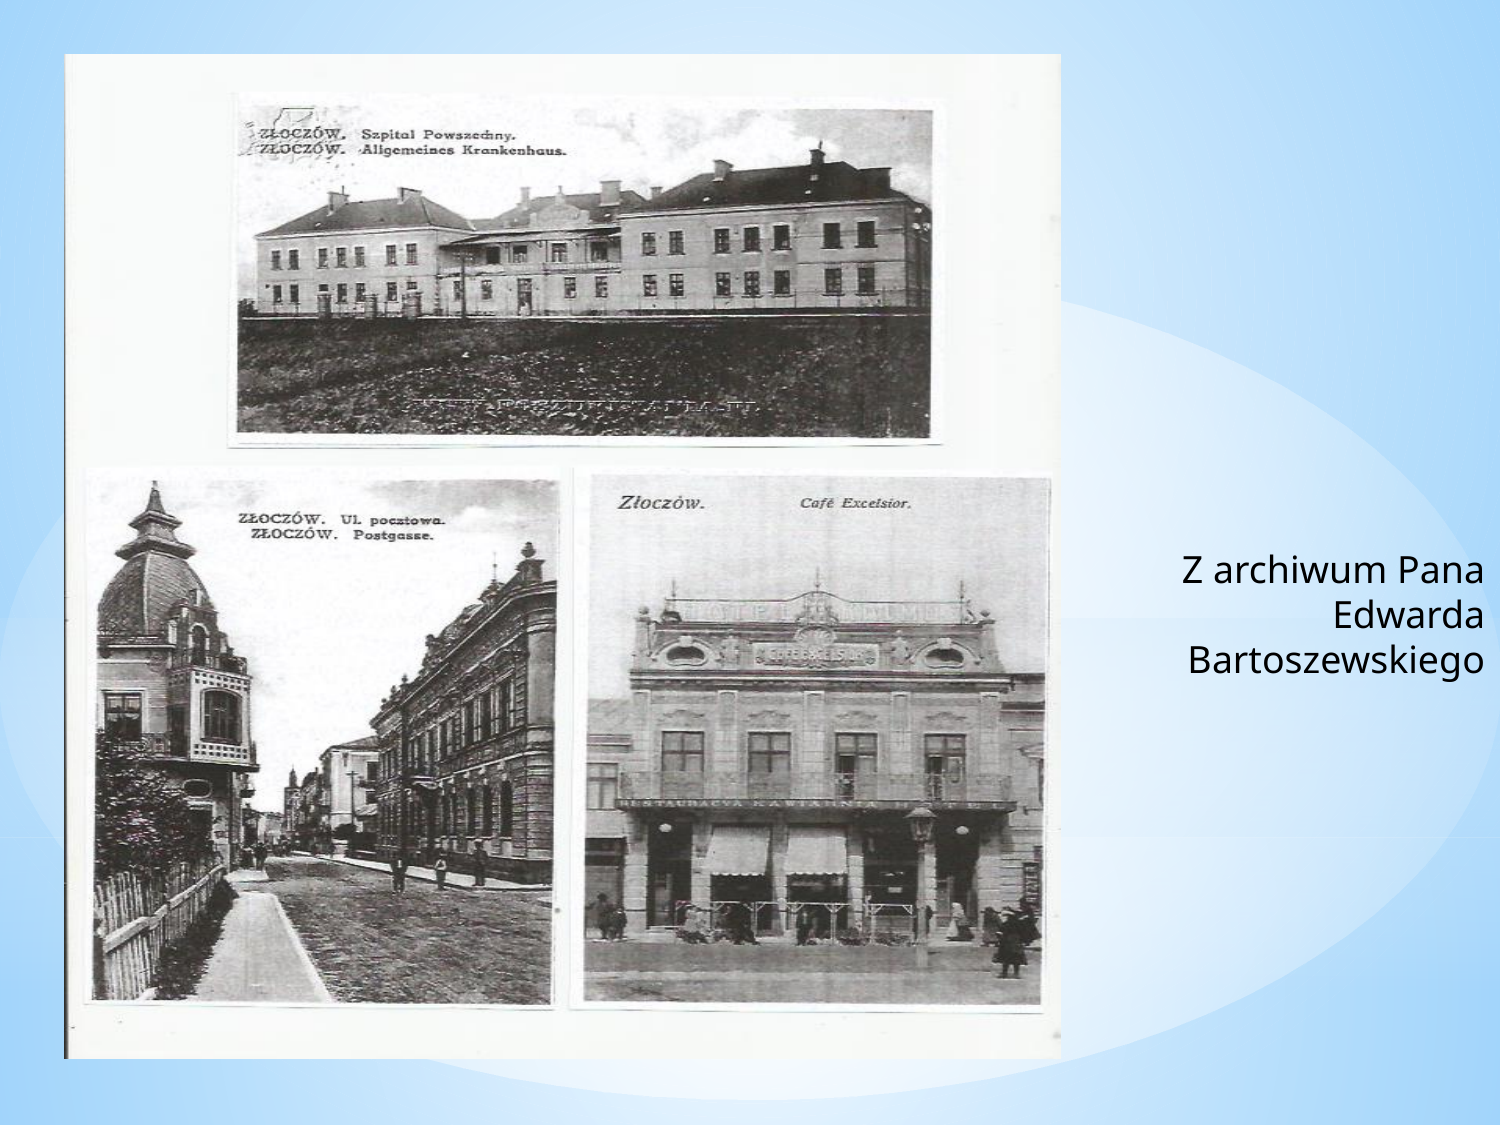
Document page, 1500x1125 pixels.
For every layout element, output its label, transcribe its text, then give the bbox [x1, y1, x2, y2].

picture [64, 54, 1061, 1059]
text_box Z archiwum Pana Edwarda Bartoszewskiego [1066, 538, 1500, 689]
